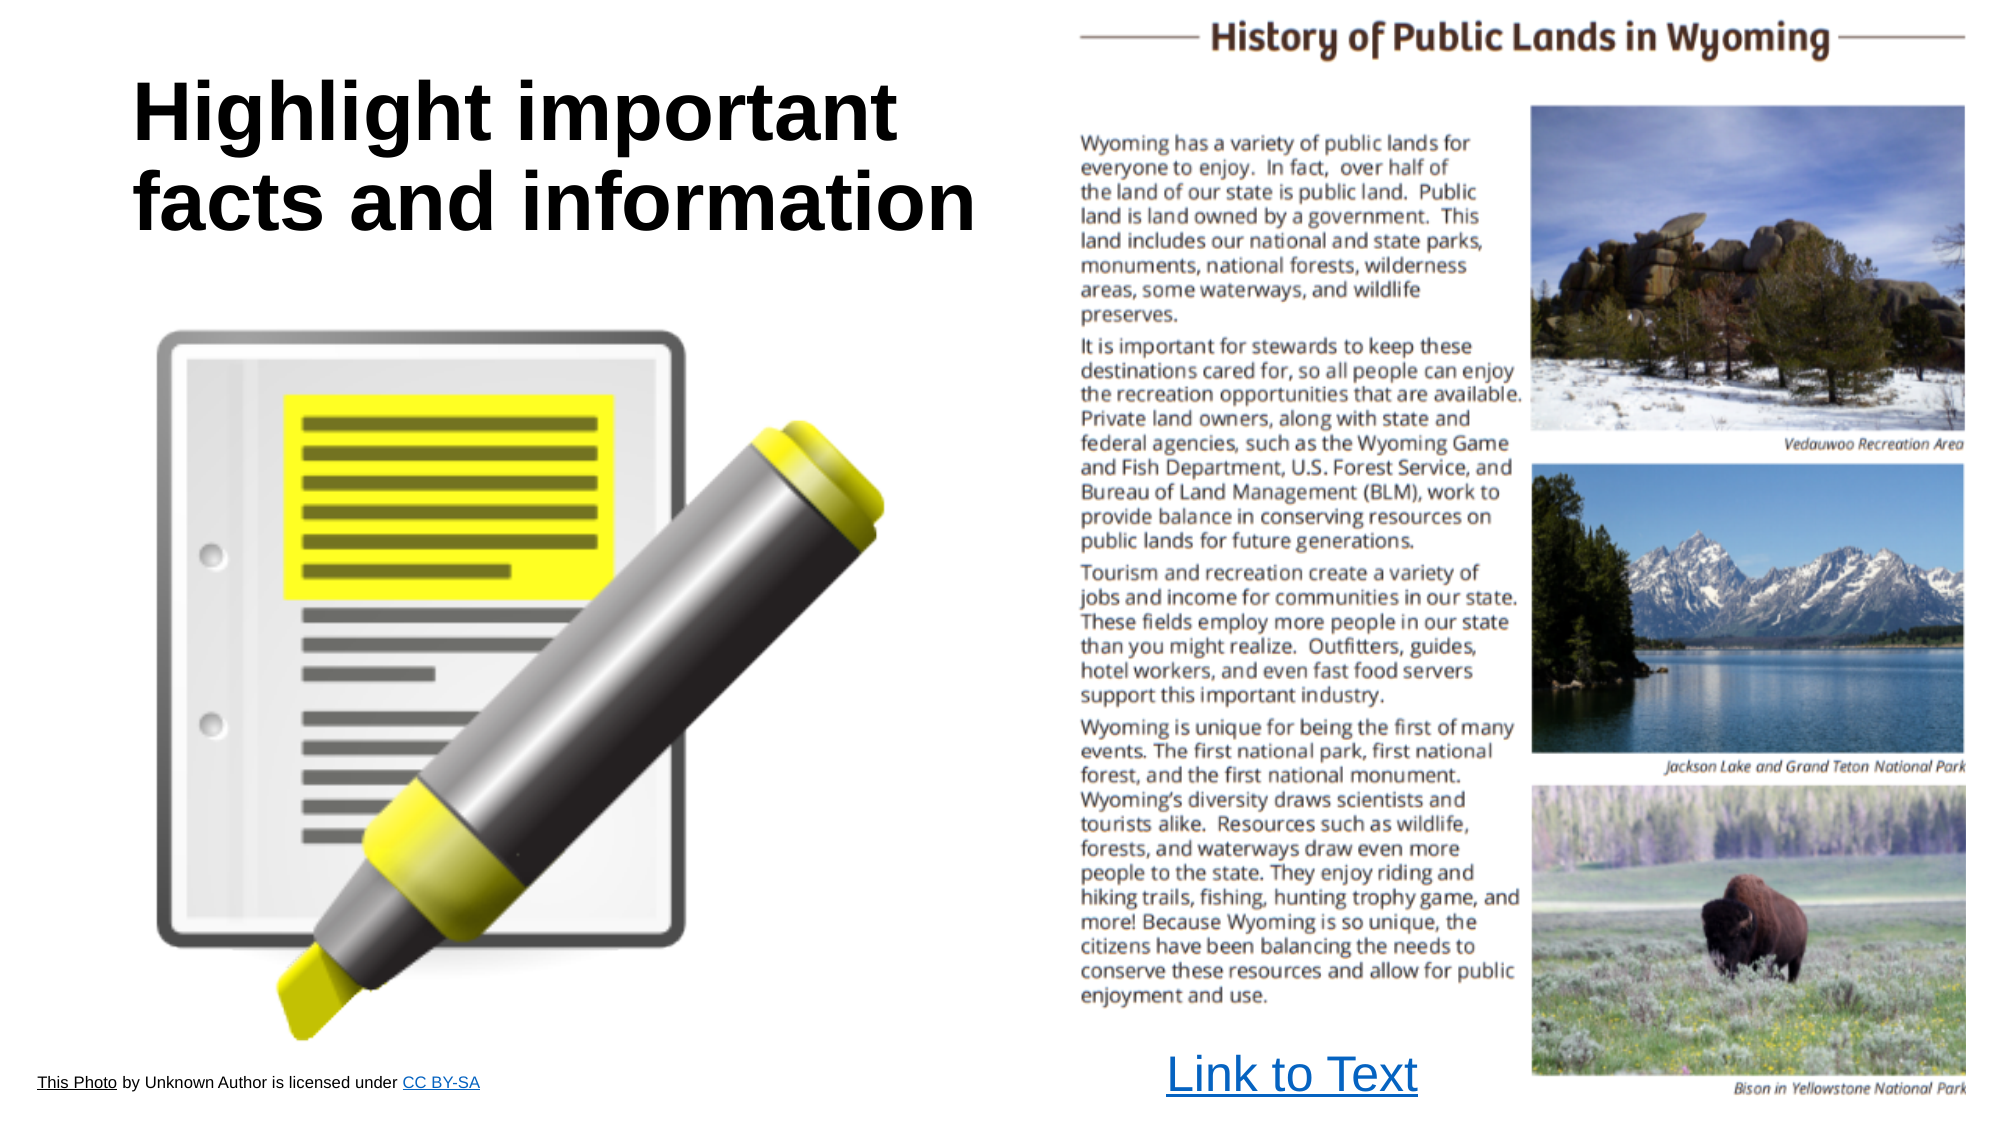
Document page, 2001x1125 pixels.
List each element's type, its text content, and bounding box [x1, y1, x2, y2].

text_box This Photo by Unknown Author is licensed under CC BY-SA [22, 1064, 523, 1100]
list Highlight important facts and information [117, 61, 994, 313]
text_box Link to Text [1151, 1033, 1477, 1109]
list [962, 121, 2000, 1021]
picture [1068, 1021, 1966, 1124]
picture [1068, 18, 1966, 121]
picture [142, 312, 903, 1072]
